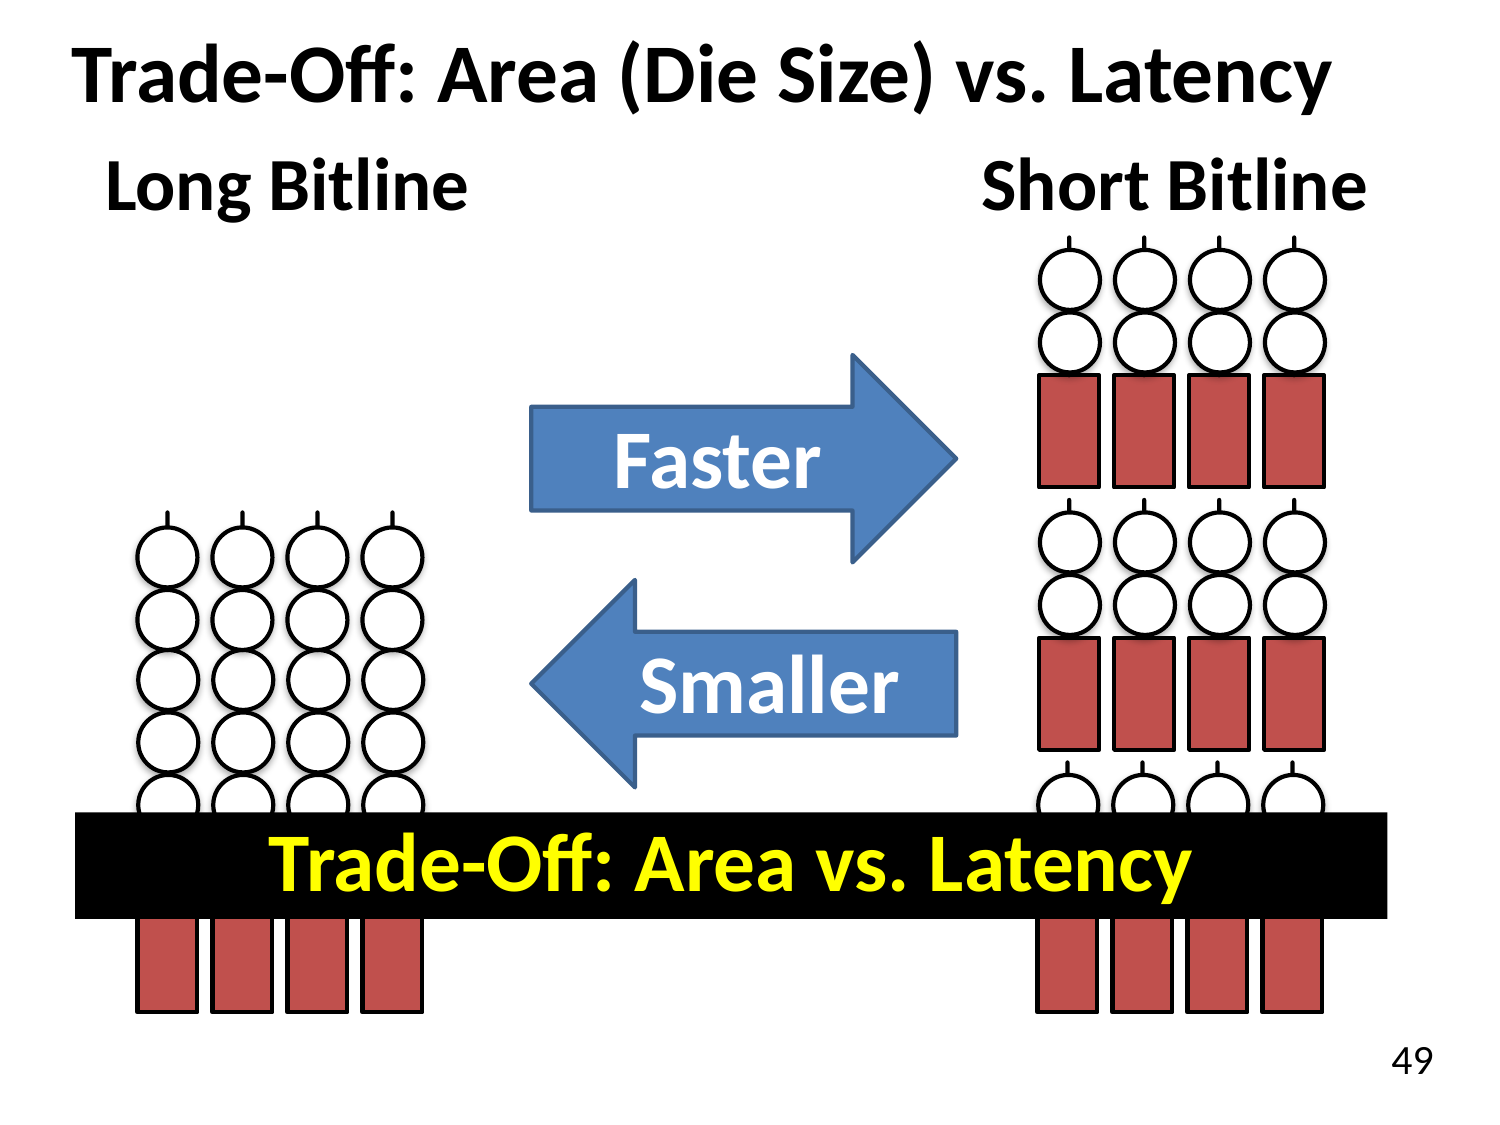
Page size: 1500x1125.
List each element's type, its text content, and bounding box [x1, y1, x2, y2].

text_box Trade-Off: Area vs. Latency [498, 812, 957, 919]
text_box Faster [529, 352, 957, 565]
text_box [80, 174, 494, 1013]
text_box Smaller [529, 577, 957, 790]
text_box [962, 174, 1388, 1013]
title Trade-Off: Area (Die Size) vs. Latency [0, 0, 1500, 138]
